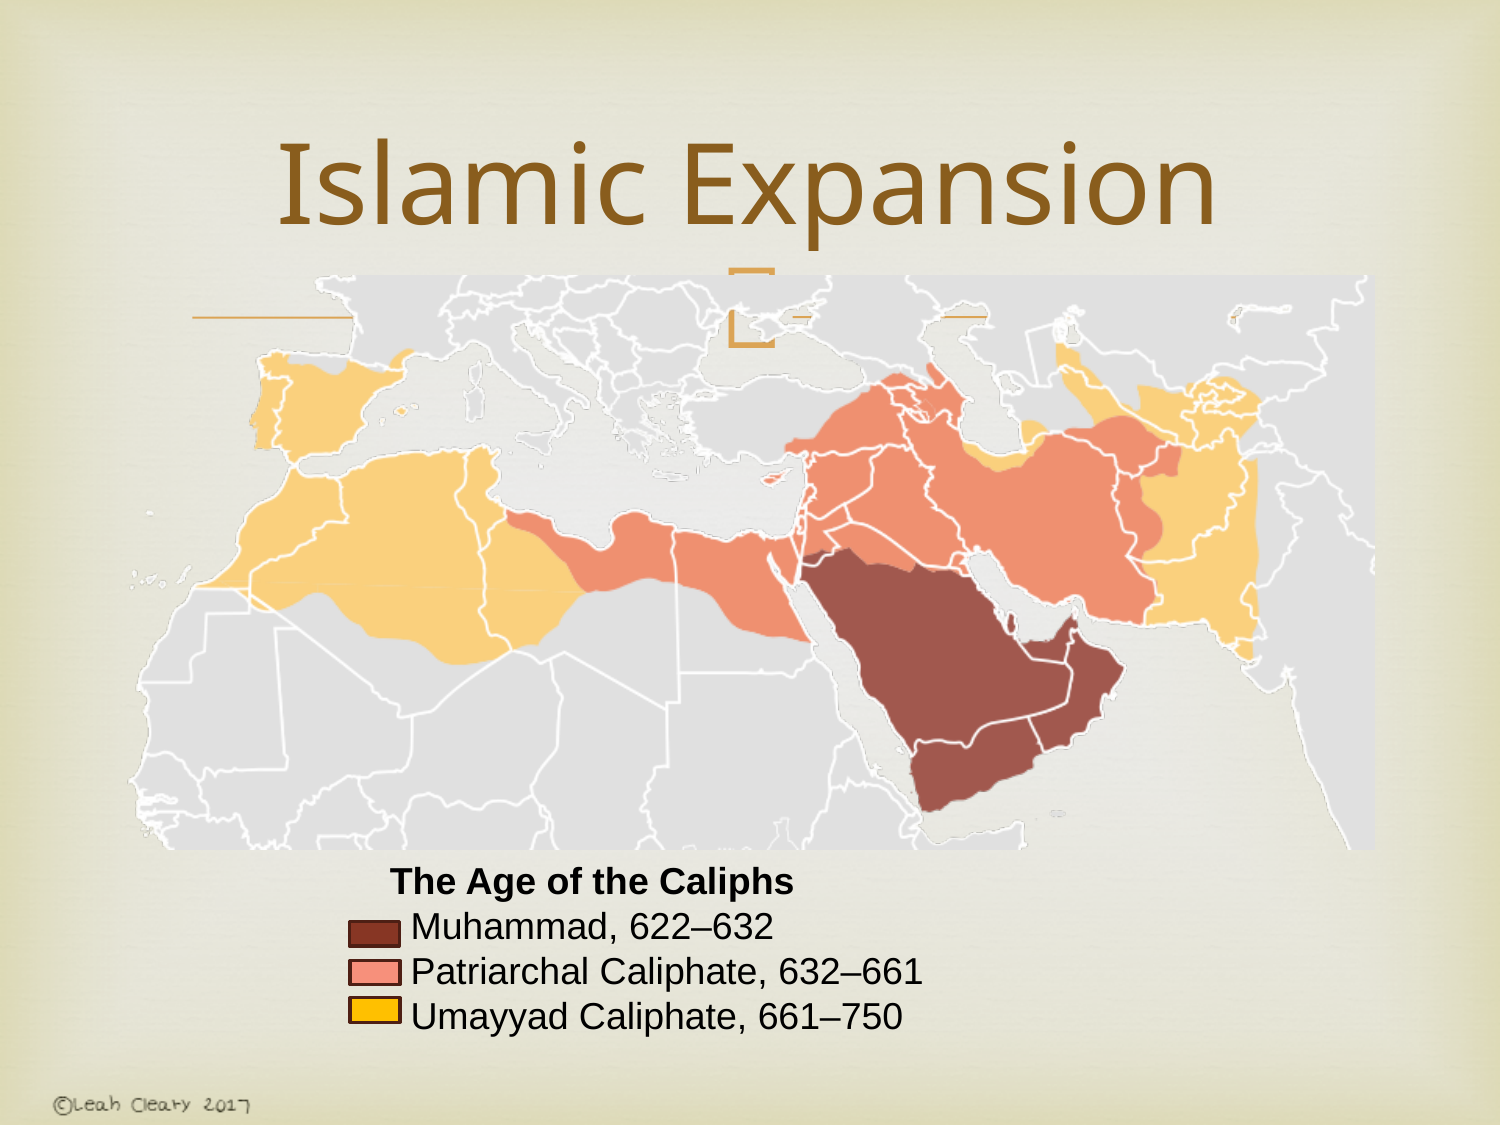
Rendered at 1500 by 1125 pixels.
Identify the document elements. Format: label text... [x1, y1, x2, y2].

text_box [348, 959, 402, 986]
text_box The Age of the Caliphs Muhammad, 622–632 Patriarchal Caliphate, 632–661 Umayyad Caliphate, 661–750 [374, 860, 1125, 1045]
title Islamic Expansion [112, 93, 1386, 267]
text_box [348, 996, 402, 1024]
text_box [348, 920, 401, 948]
picture [124, 275, 1376, 850]
